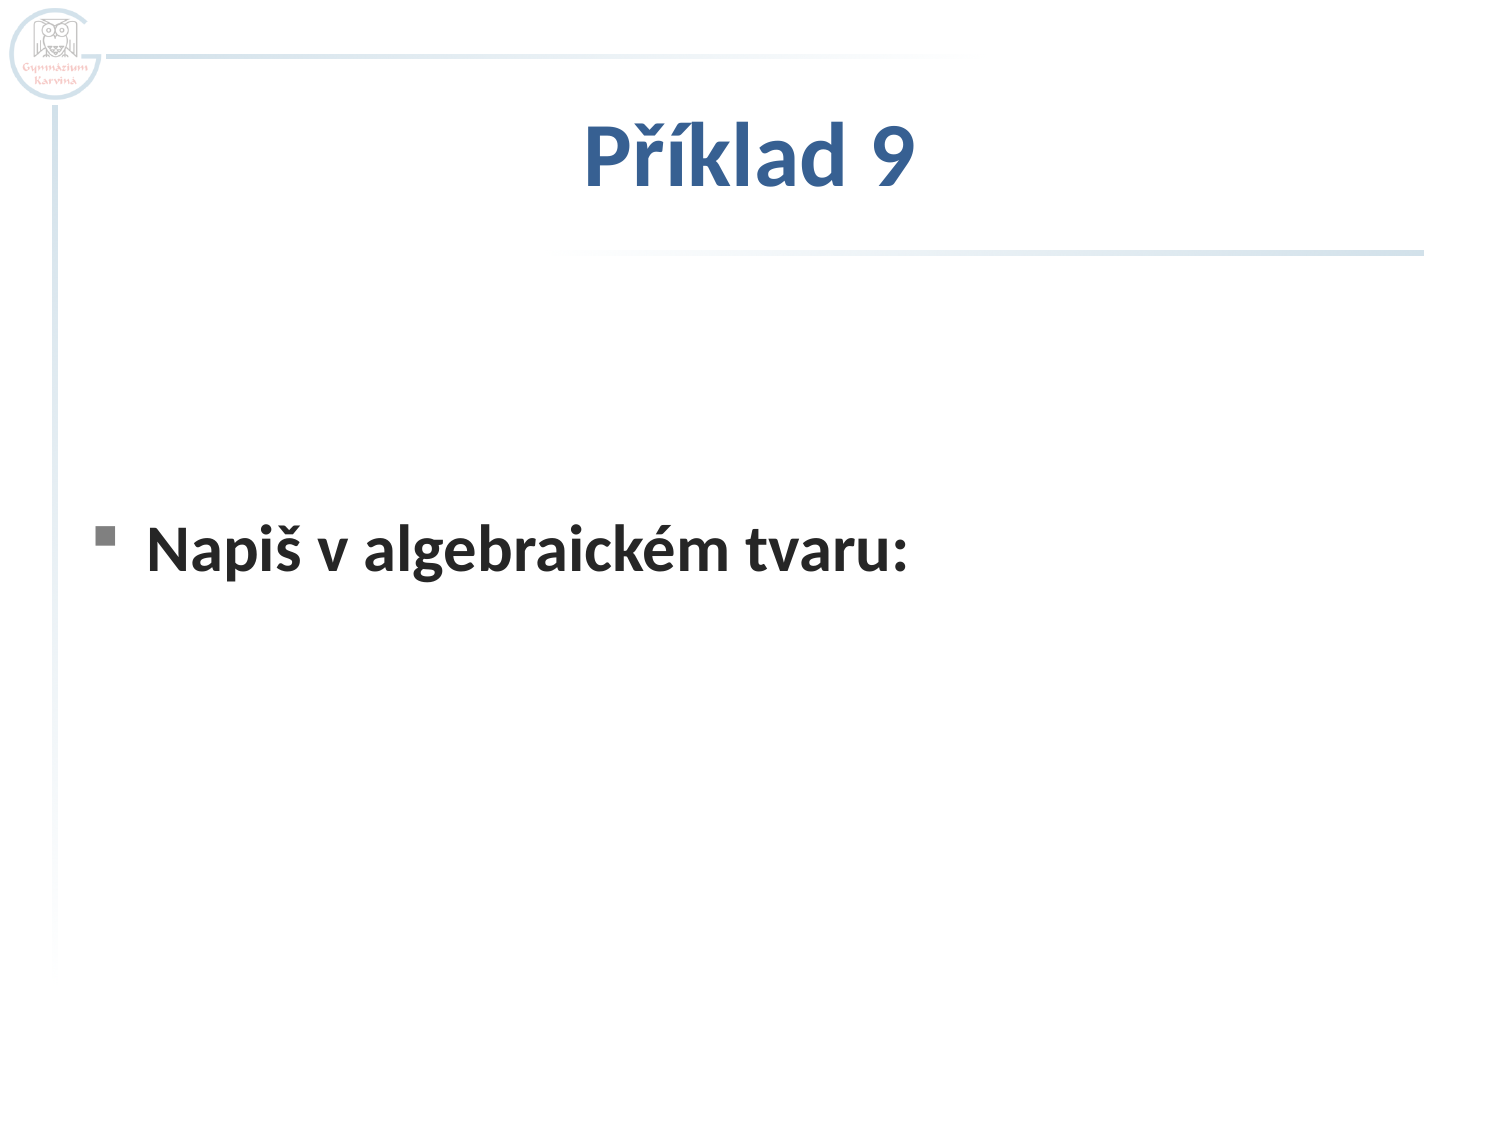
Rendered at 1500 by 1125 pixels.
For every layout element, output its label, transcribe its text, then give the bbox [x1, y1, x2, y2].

picture [537, 250, 1424, 256]
picture [8, 5, 104, 101]
title Příklad 9 [75, 56, 1425, 244]
picture [52, 105, 58, 992]
